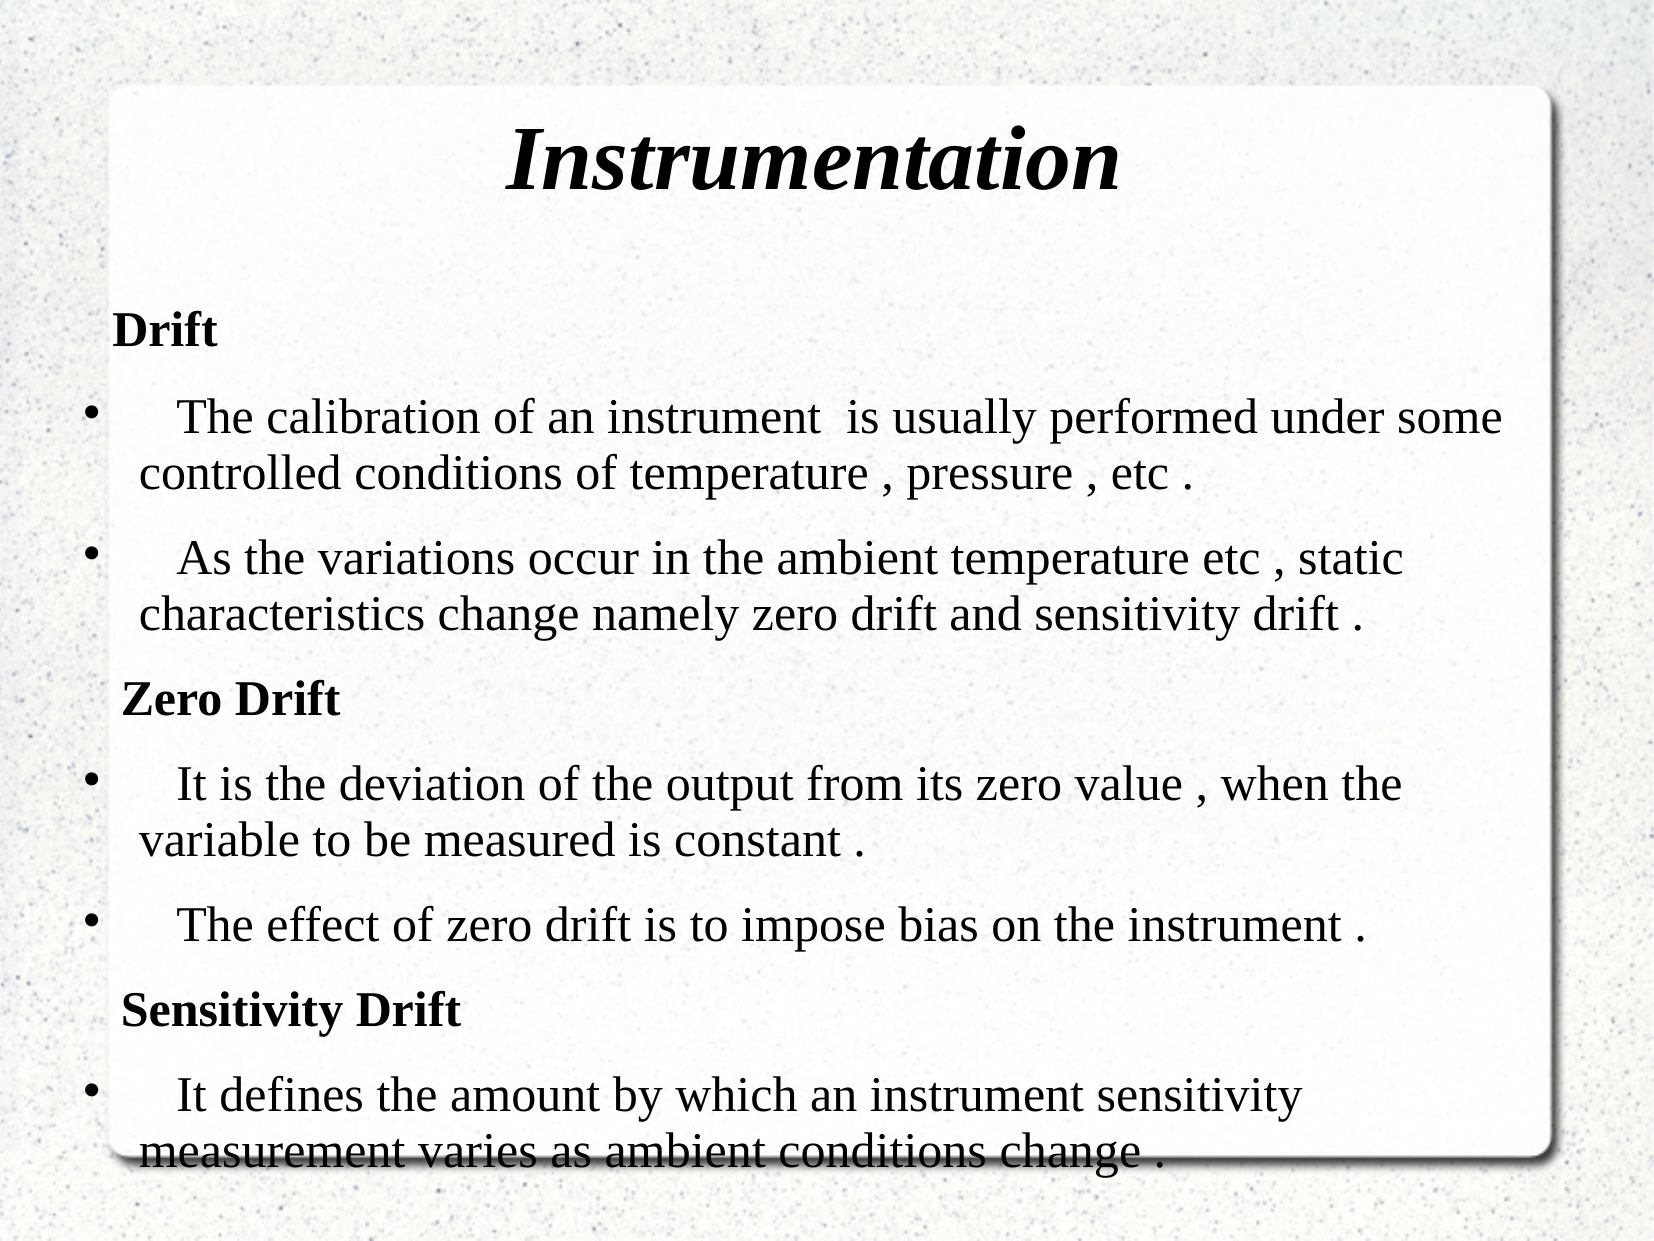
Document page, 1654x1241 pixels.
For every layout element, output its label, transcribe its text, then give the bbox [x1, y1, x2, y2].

title Instrumentation [82, 49, 1571, 257]
list Drift The calibration of an instrument is usually performed under some controlled conditions of temperature , pressure , etc . As the variations occur in the ambient temperature etc , static characteristics change namely zero drift and sensitivity drift . Zero Drift It is the deviation of the output from its zero value , when the variable to be measured is constant . The effect of zero drift is to impose bias on the instrument . Sensitivity Drift It defines the amount by which an instrument sensitivity measurement varies as ambient conditions change . [82, 289, 1571, 1189]
picture [0, 0, 1654, 1241]
